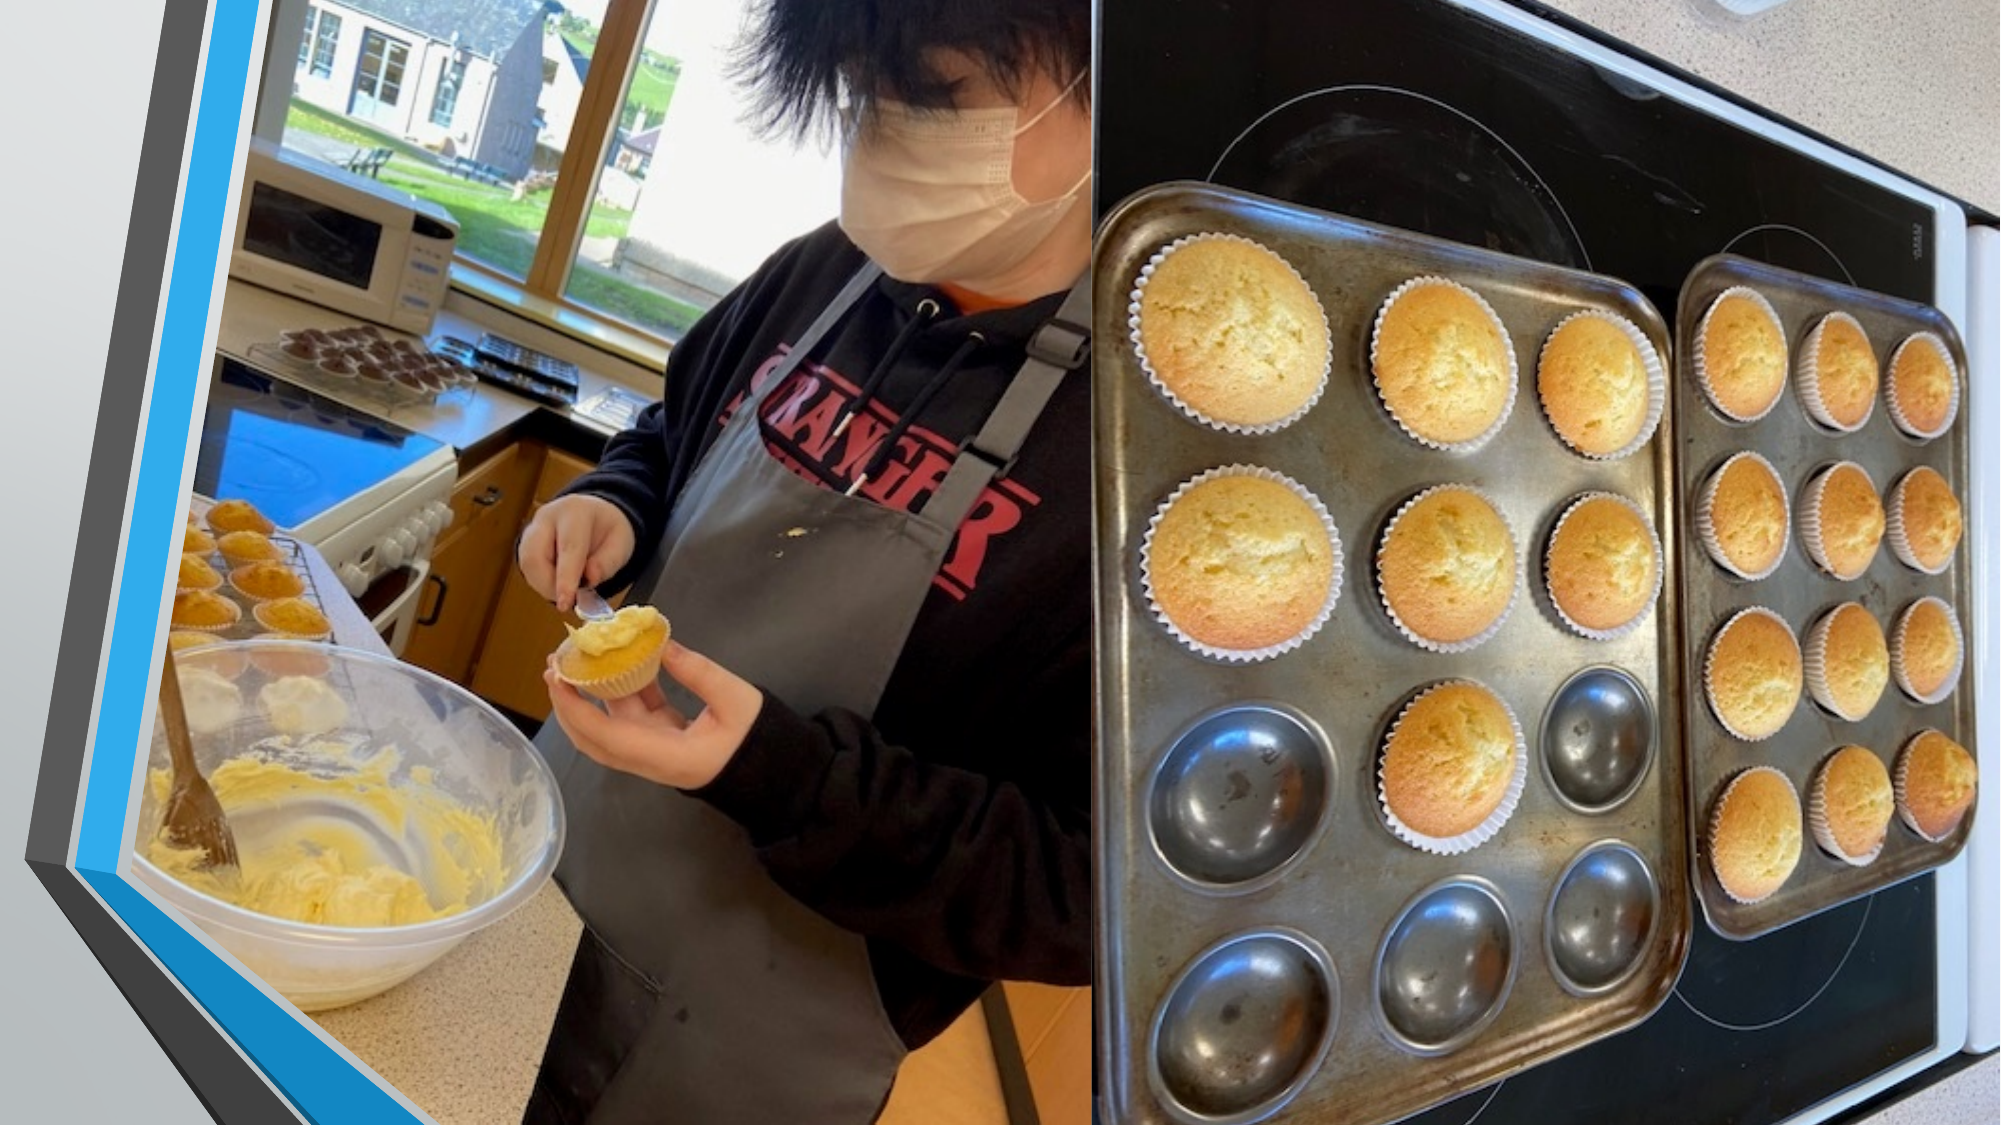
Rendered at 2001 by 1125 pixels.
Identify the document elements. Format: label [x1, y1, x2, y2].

picture [130, 0, 2000, 1125]
text_box [24, 0, 130, 1125]
